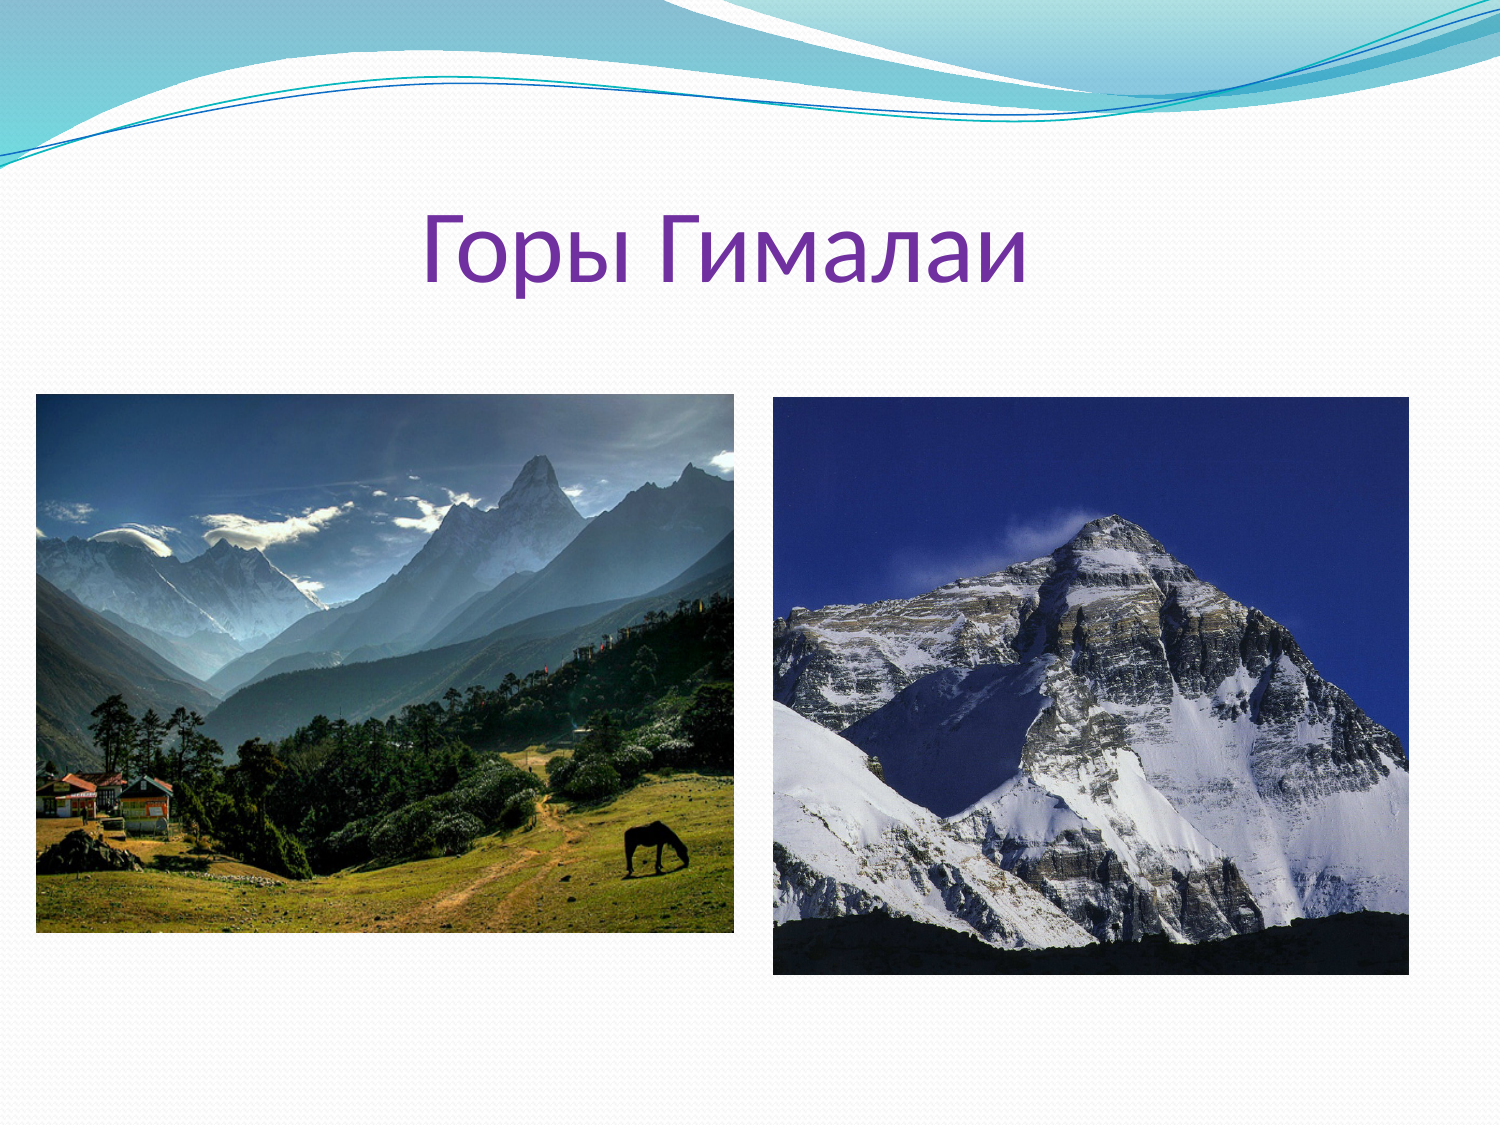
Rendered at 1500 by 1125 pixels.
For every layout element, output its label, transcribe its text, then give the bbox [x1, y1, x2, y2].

picture [36, 394, 735, 933]
picture [773, 396, 1409, 976]
title Горы Гималаи [75, 115, 1425, 303]
